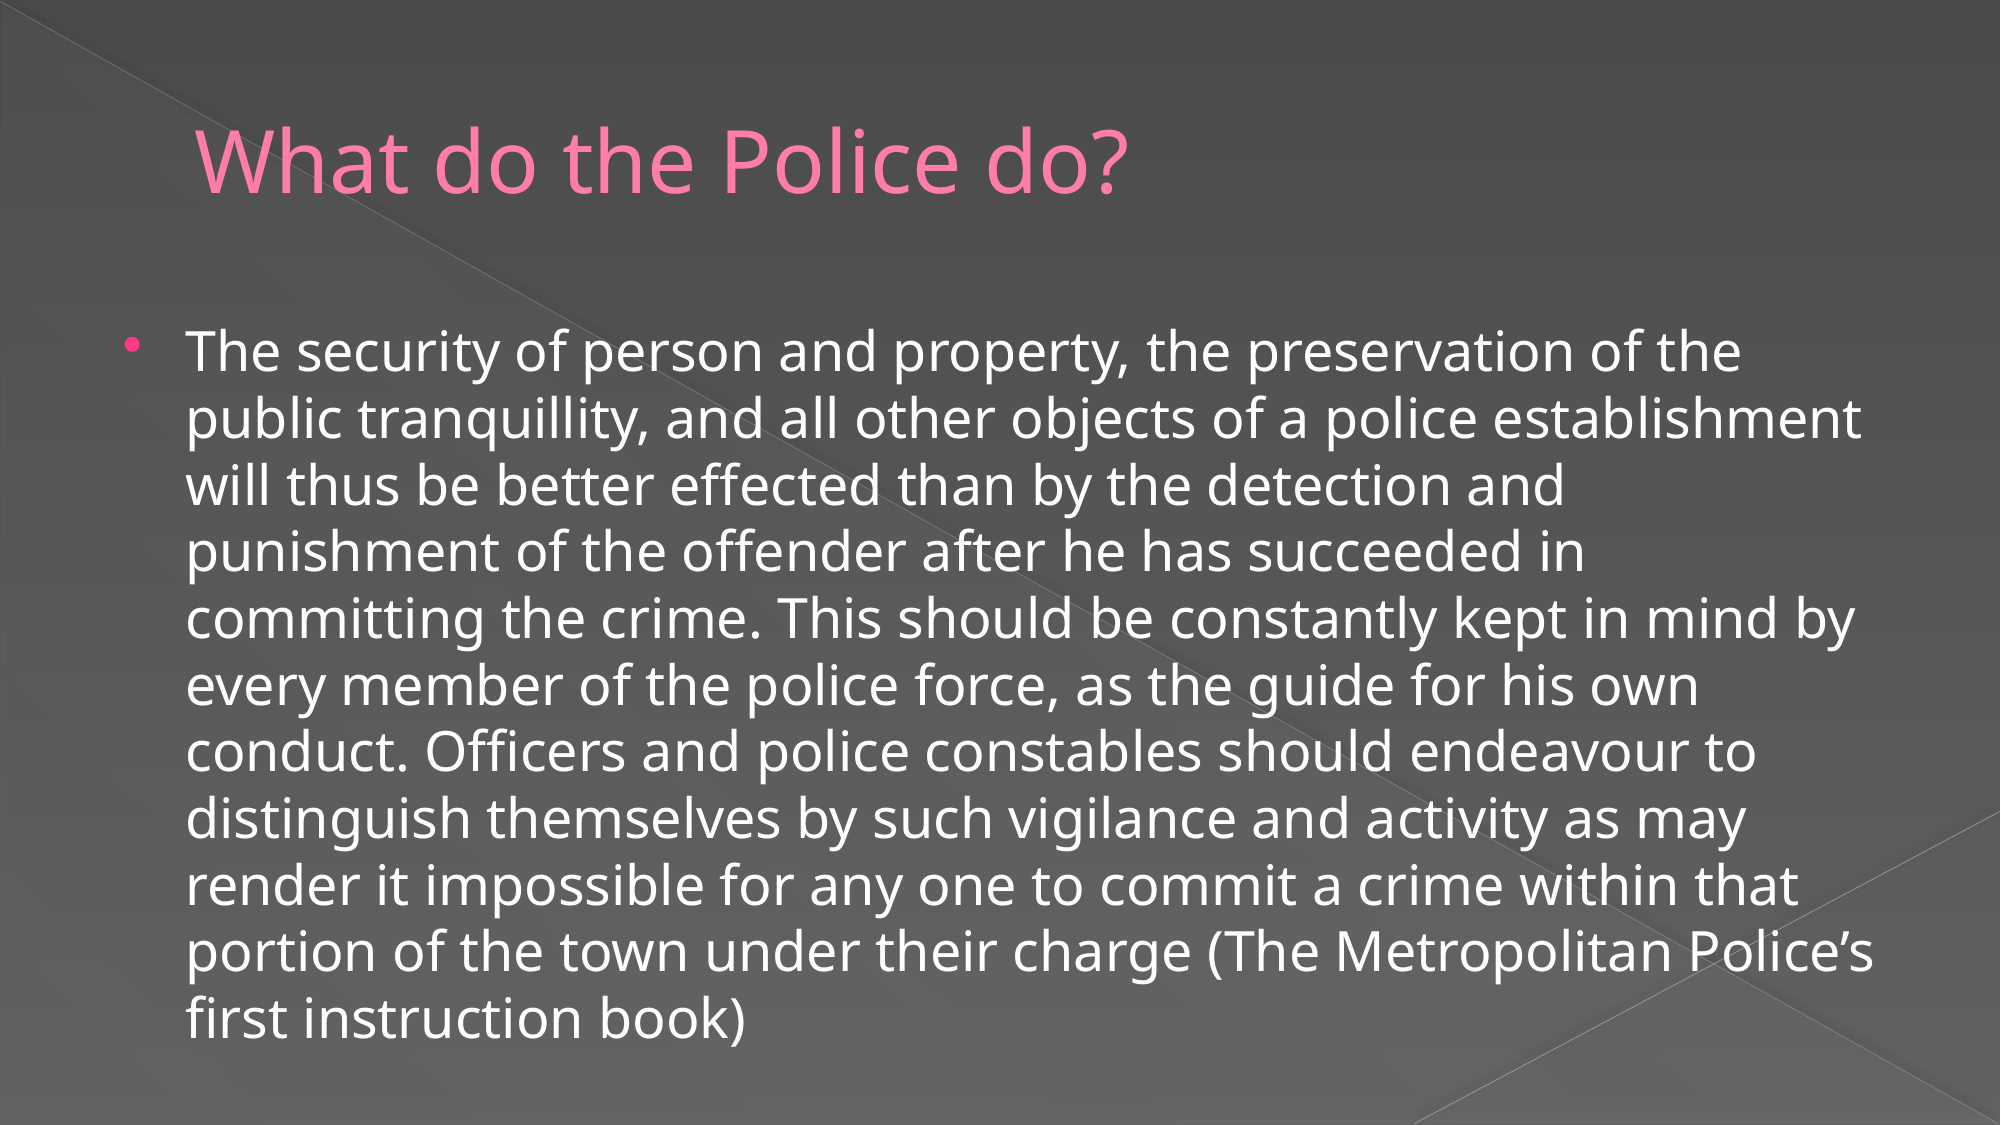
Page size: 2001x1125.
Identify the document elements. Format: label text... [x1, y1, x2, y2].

title What do the Police do? [99, 43, 1900, 274]
list The security of person and property, the preservation of the public tranquillity, and all other objects of a police establishment will thus be better effected than by the detection and punishment of the offender after he has succeeded in committing the crime. This should be constantly kept in mind by every member of the police force, as the guide for his own conduct. Officers and police constables should endeavour to distinguish themselves by such vigilance and activity as may render it impossible for any one to commit a crime within that portion of the town under their charge (The Metropolitan Police’s first instruction book) [99, 308, 1900, 1059]
